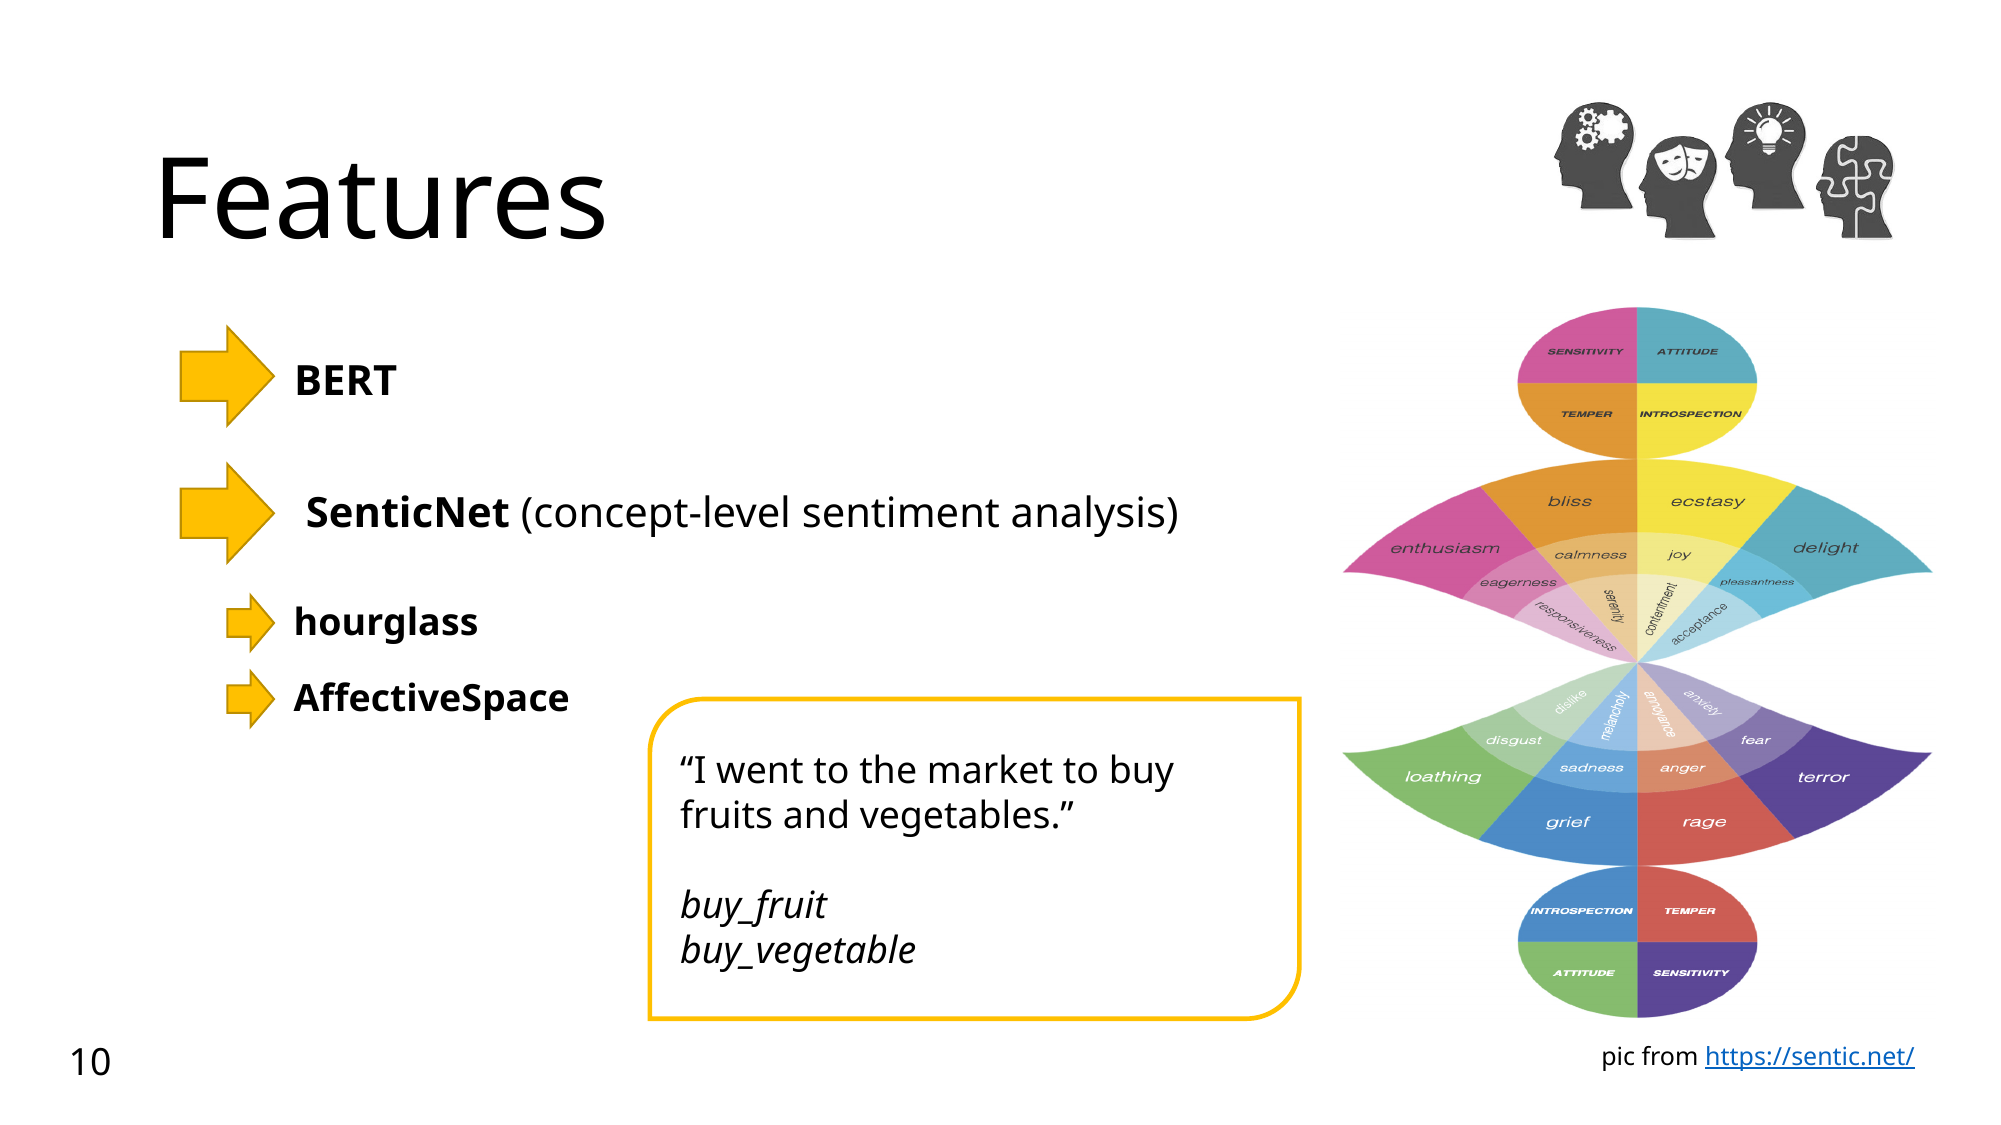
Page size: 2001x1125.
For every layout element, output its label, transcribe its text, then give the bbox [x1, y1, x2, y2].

picture [1536, 95, 1912, 247]
text_box hourglass [278, 590, 685, 650]
text_box SenticNet (concept-level sentiment analysis) [291, 478, 1194, 544]
text_box Features [138, 95, 1638, 270]
text_box [226, 668, 276, 730]
text_box “I went to the market to buy fruits and vegetables.” buy_fruit buy_vegetable [648, 698, 1301, 1020]
text_box [179, 324, 276, 428]
picture [1340, 304, 1936, 1019]
text_box [179, 461, 276, 566]
text_box 10 [53, 1030, 127, 1091]
text_box BERT [279, 345, 413, 411]
text_box [226, 592, 276, 654]
text_box AffectiveSpace [278, 666, 685, 726]
text_box pic from https://sentic.net/ [1586, 1032, 1936, 1082]
